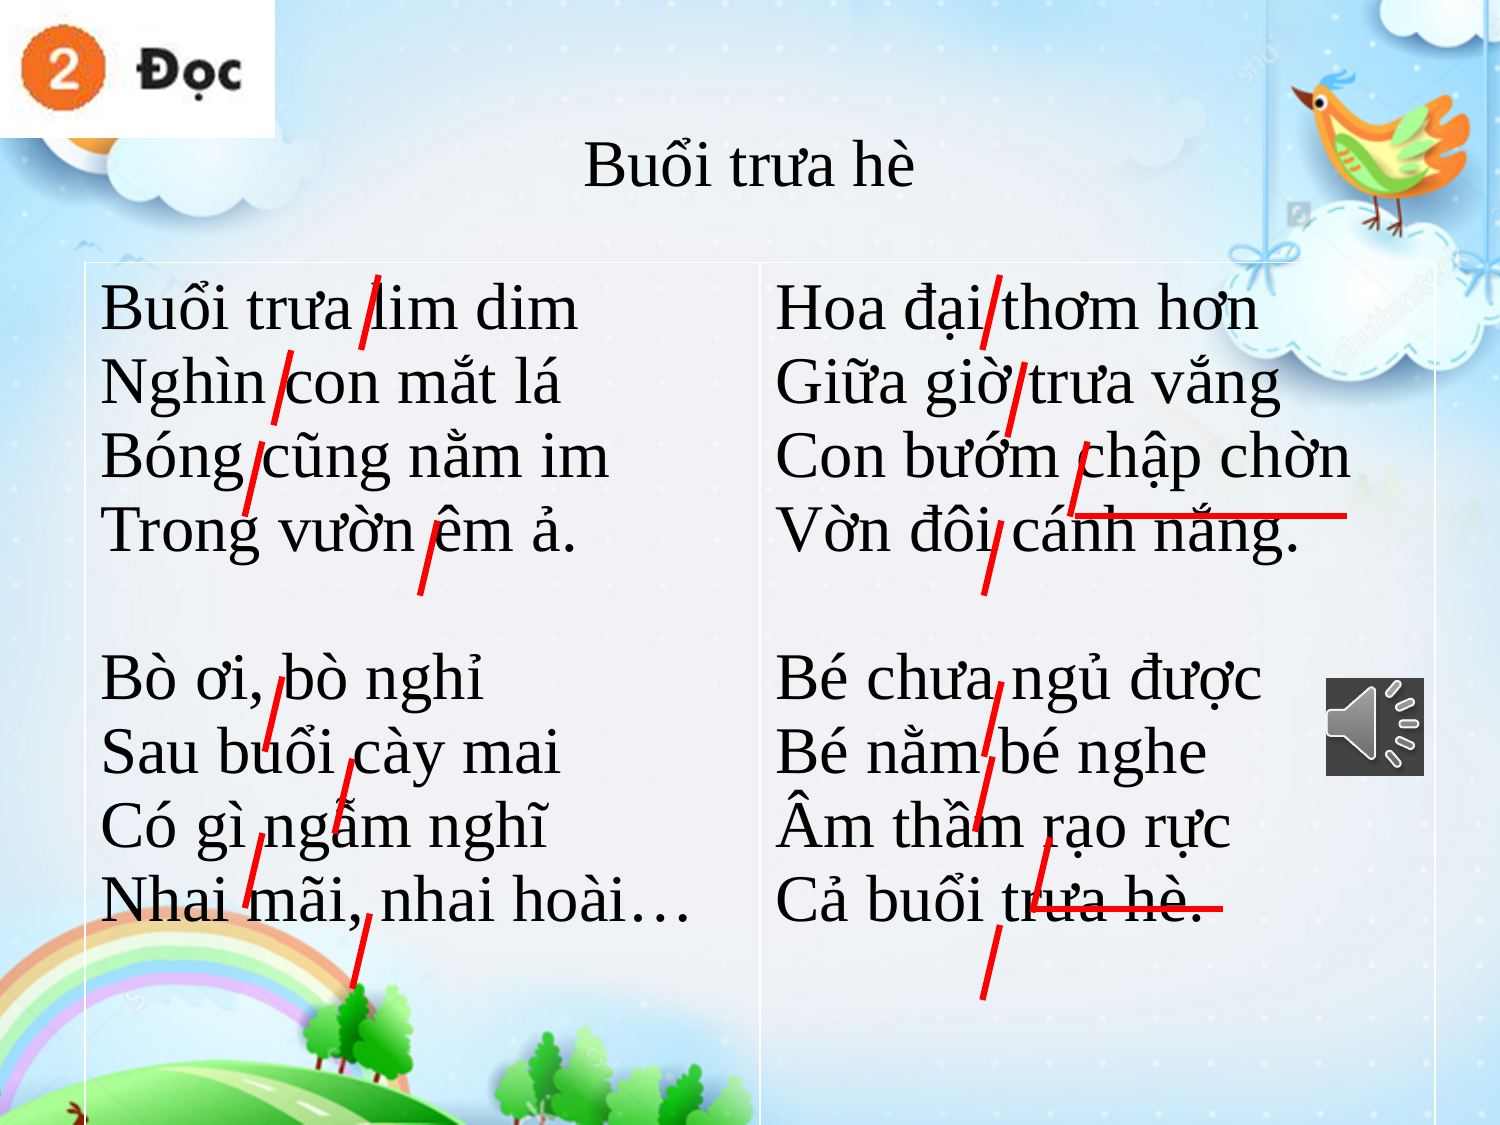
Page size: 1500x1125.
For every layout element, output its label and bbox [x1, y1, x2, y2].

text_box [351, 913, 371, 989]
picture [0, 0, 1500, 1125]
text_box [983, 681, 1002, 757]
text_box [360, 274, 379, 351]
text_box [1069, 441, 1088, 517]
text_box [244, 441, 263, 517]
text_box [1032, 837, 1051, 909]
text_box [983, 520, 1002, 596]
text_box [974, 756, 993, 832]
text_box [419, 520, 438, 596]
text_box [982, 924, 1001, 1001]
text_box [244, 832, 263, 909]
text_box [1007, 361, 1026, 438]
text_box [334, 758, 353, 834]
text_box [982, 274, 1001, 351]
text_box [264, 676, 283, 752]
text_box [273, 349, 292, 426]
